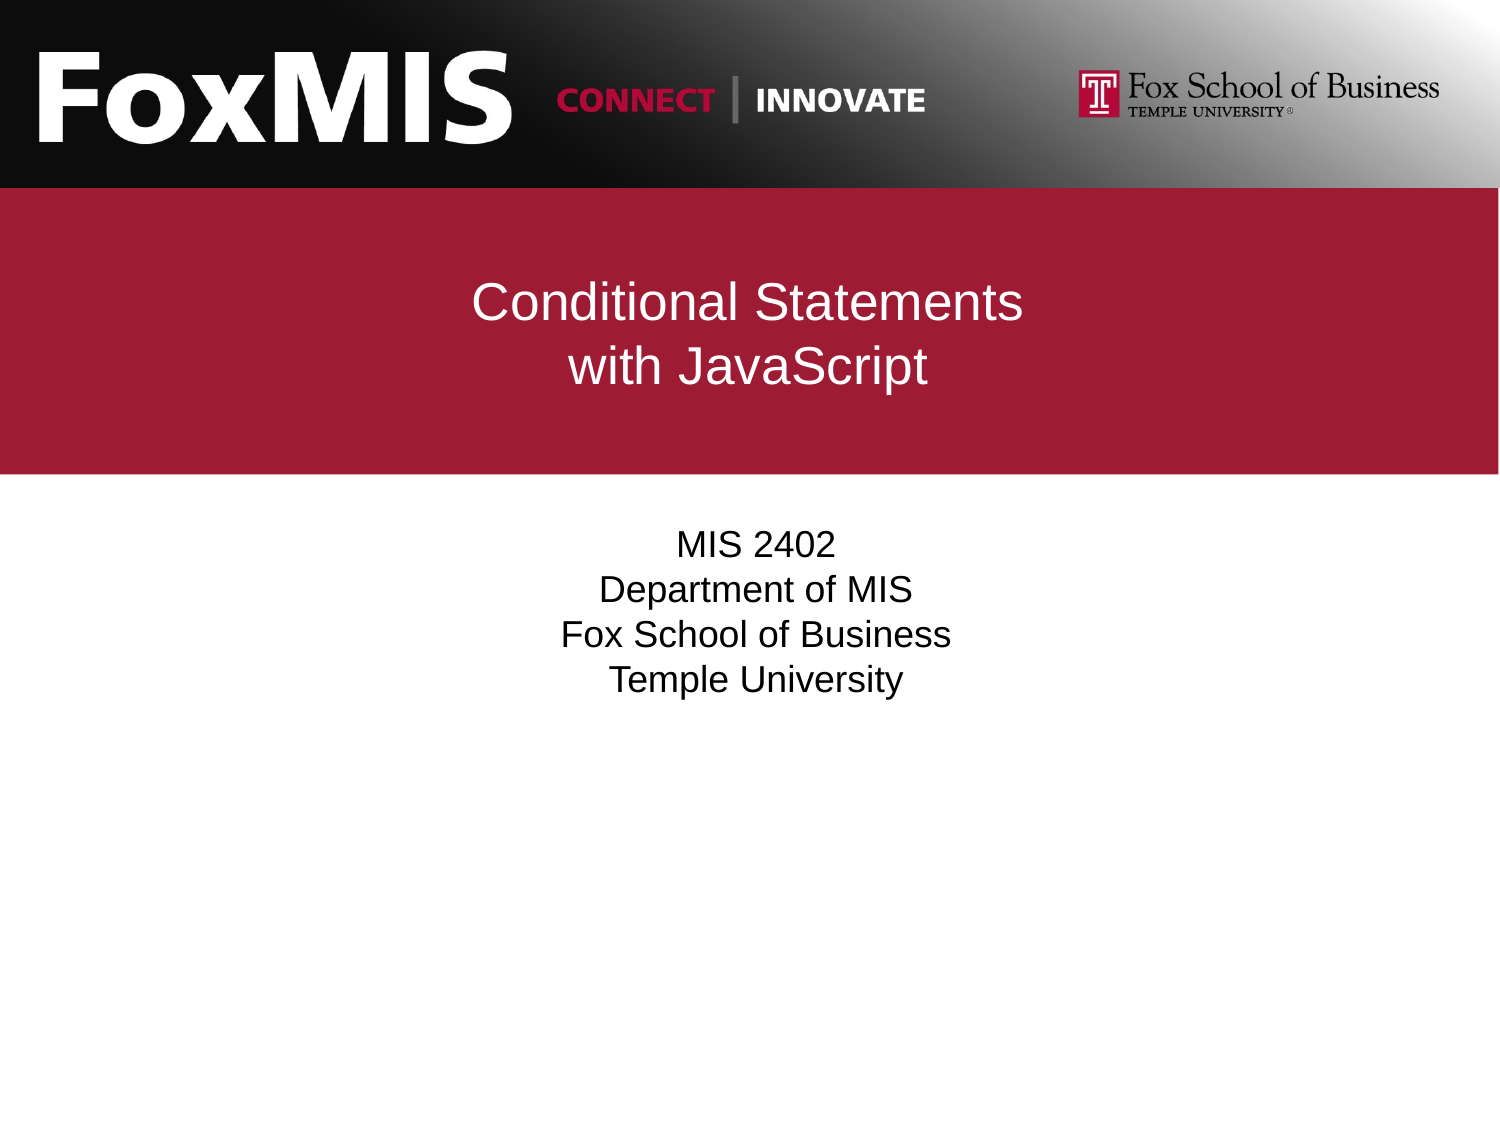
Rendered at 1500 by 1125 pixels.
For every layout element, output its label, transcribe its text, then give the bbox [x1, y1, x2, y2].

text_box MIS 2402 Department of MIS Fox School of Business Temple University [112, 512, 1400, 753]
title Conditional Statements with JavaScript [0, 198, 1499, 475]
picture [0, 0, 1500, 189]
